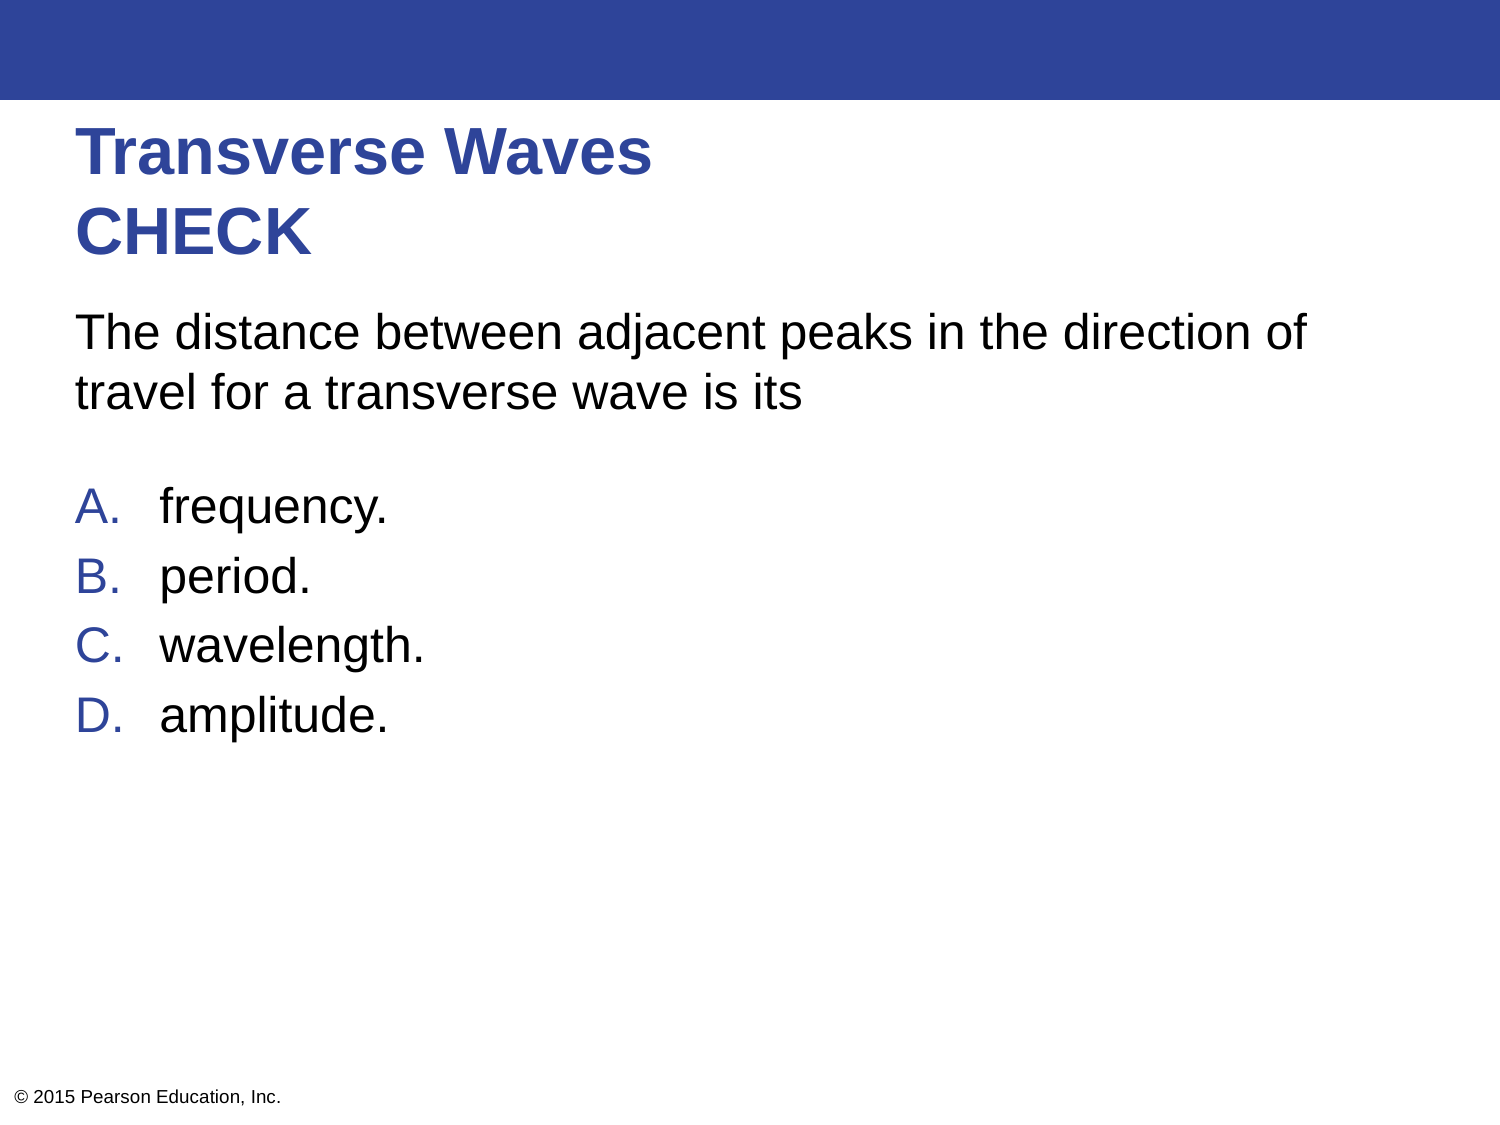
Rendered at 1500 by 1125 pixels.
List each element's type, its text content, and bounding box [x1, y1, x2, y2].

list The distance between adjacent peaks in the direction of travel for a transverse wave is its frequency. period. wavelength. amplitude. [59, 291, 1410, 1056]
footer © 2015 Pearson Education, Inc. [14, 1084, 900, 1115]
title Transverse Waves CHECK [0, 100, 1500, 278]
